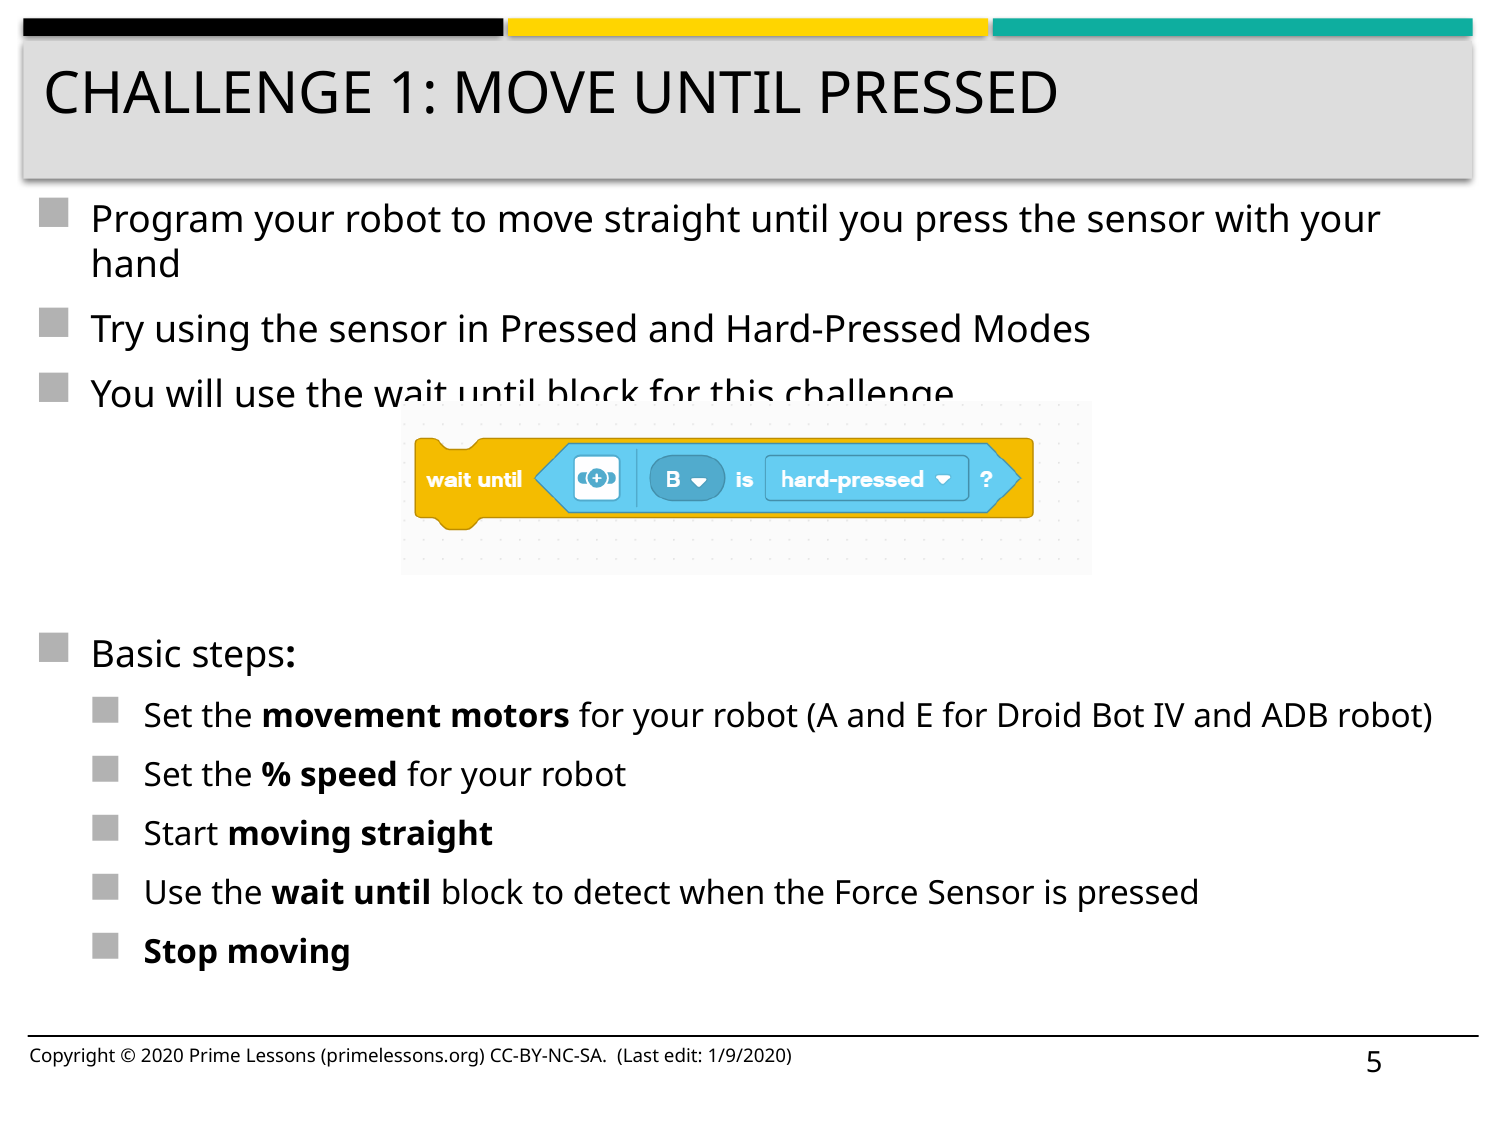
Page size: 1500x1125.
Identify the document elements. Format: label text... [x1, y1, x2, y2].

title Challenge 1: Move until Pressed [28, 48, 1464, 172]
footer Copyright © 2020 Prime Lessons (primelessons.org) CC-BY-NC-SA. (Last edit: 1/9/2020) [14, 1036, 814, 1097]
list Program your robot to move straight until you press the sensor with your hand Try using the sensor in Pressed and Hard-Pressed Modes You will use the wait until block for this challenge Basic steps: Set the movement motors for your robot (A and E for Droid Bot IV and ADB robot) Set the % speed for your robot Start moving straight Use the wait until block to detect when the Force Sensor is pressed Stop moving [25, 187, 1475, 1021]
slide_number 5 [1351, 1036, 1478, 1097]
picture [400, 400, 1092, 576]
